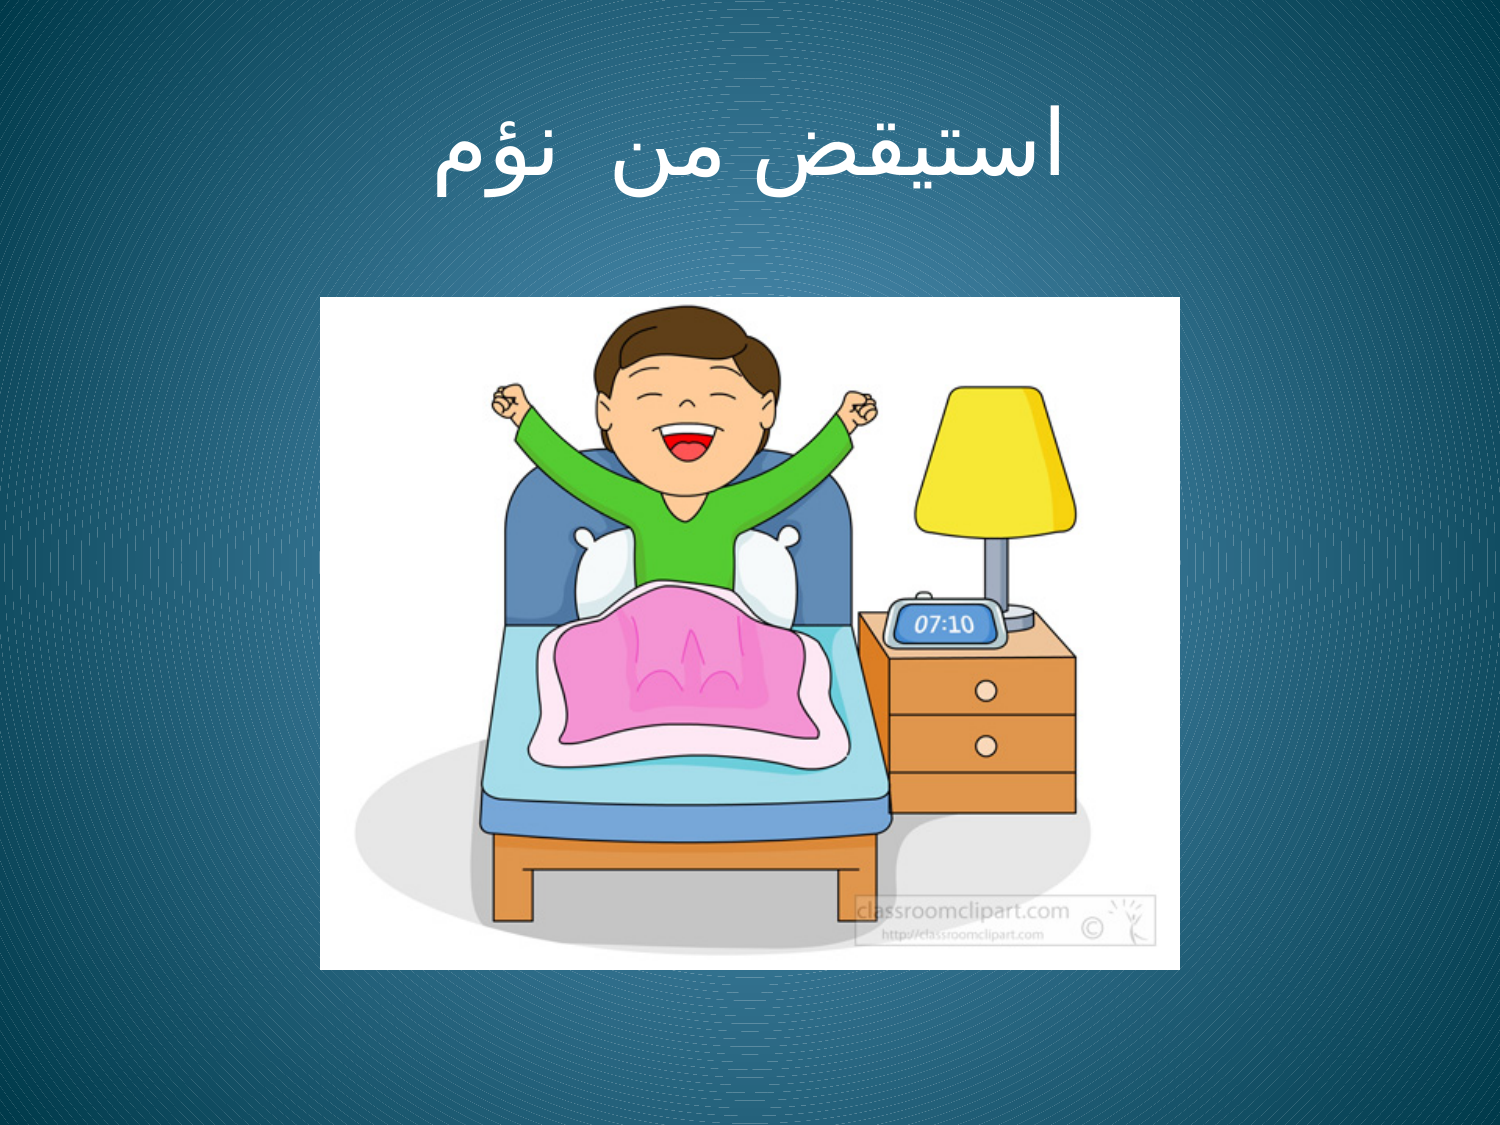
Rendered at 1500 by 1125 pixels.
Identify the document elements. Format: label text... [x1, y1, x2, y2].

title استيقض من نؤم [75, 45, 1425, 233]
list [319, 297, 1180, 970]
